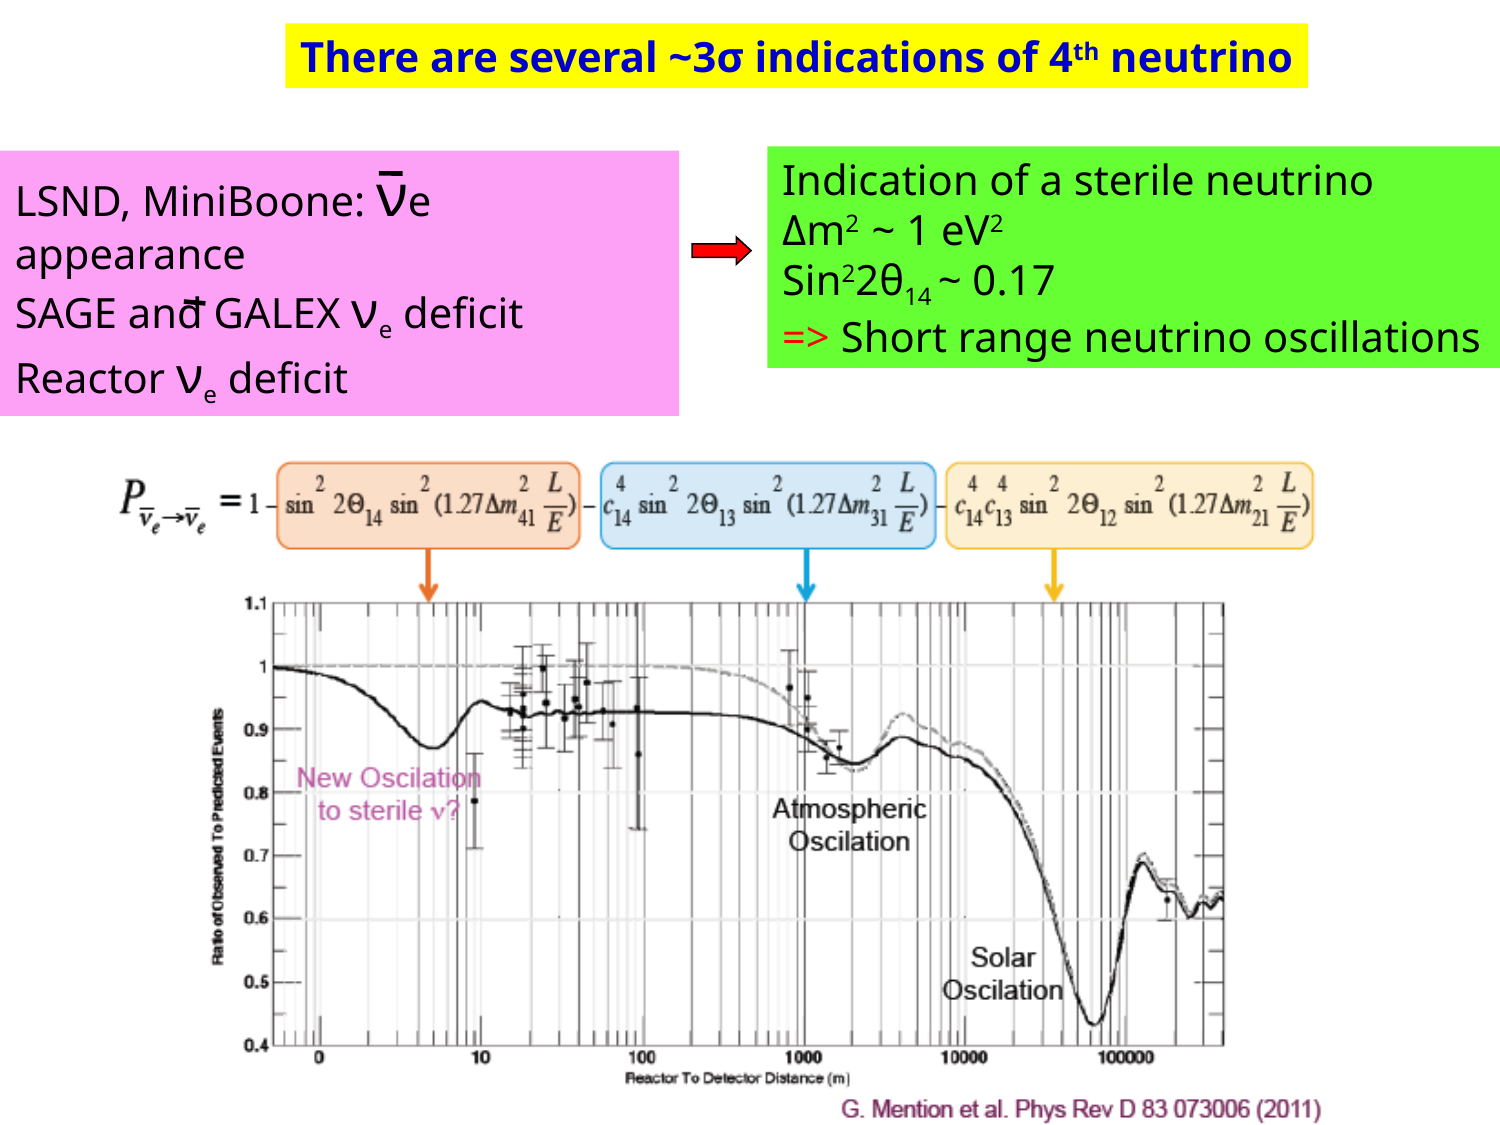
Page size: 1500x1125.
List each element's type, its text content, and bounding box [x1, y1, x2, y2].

text_box [692, 236, 752, 265]
picture [111, 441, 1331, 1125]
text_box Indication of a sterile neutrino Δm2 ~ 1 eV2 Sin22θ14 ~ 0.17 => Short range neutrino oscillations [767, 146, 1500, 368]
text_box There are several ~3σ indications of 4th neutrino [285, 23, 1309, 89]
text_box LSND, MiniBoone: νe appearance SAGE and GALEX νe deficit Reactor νe deficit [0, 150, 680, 416]
